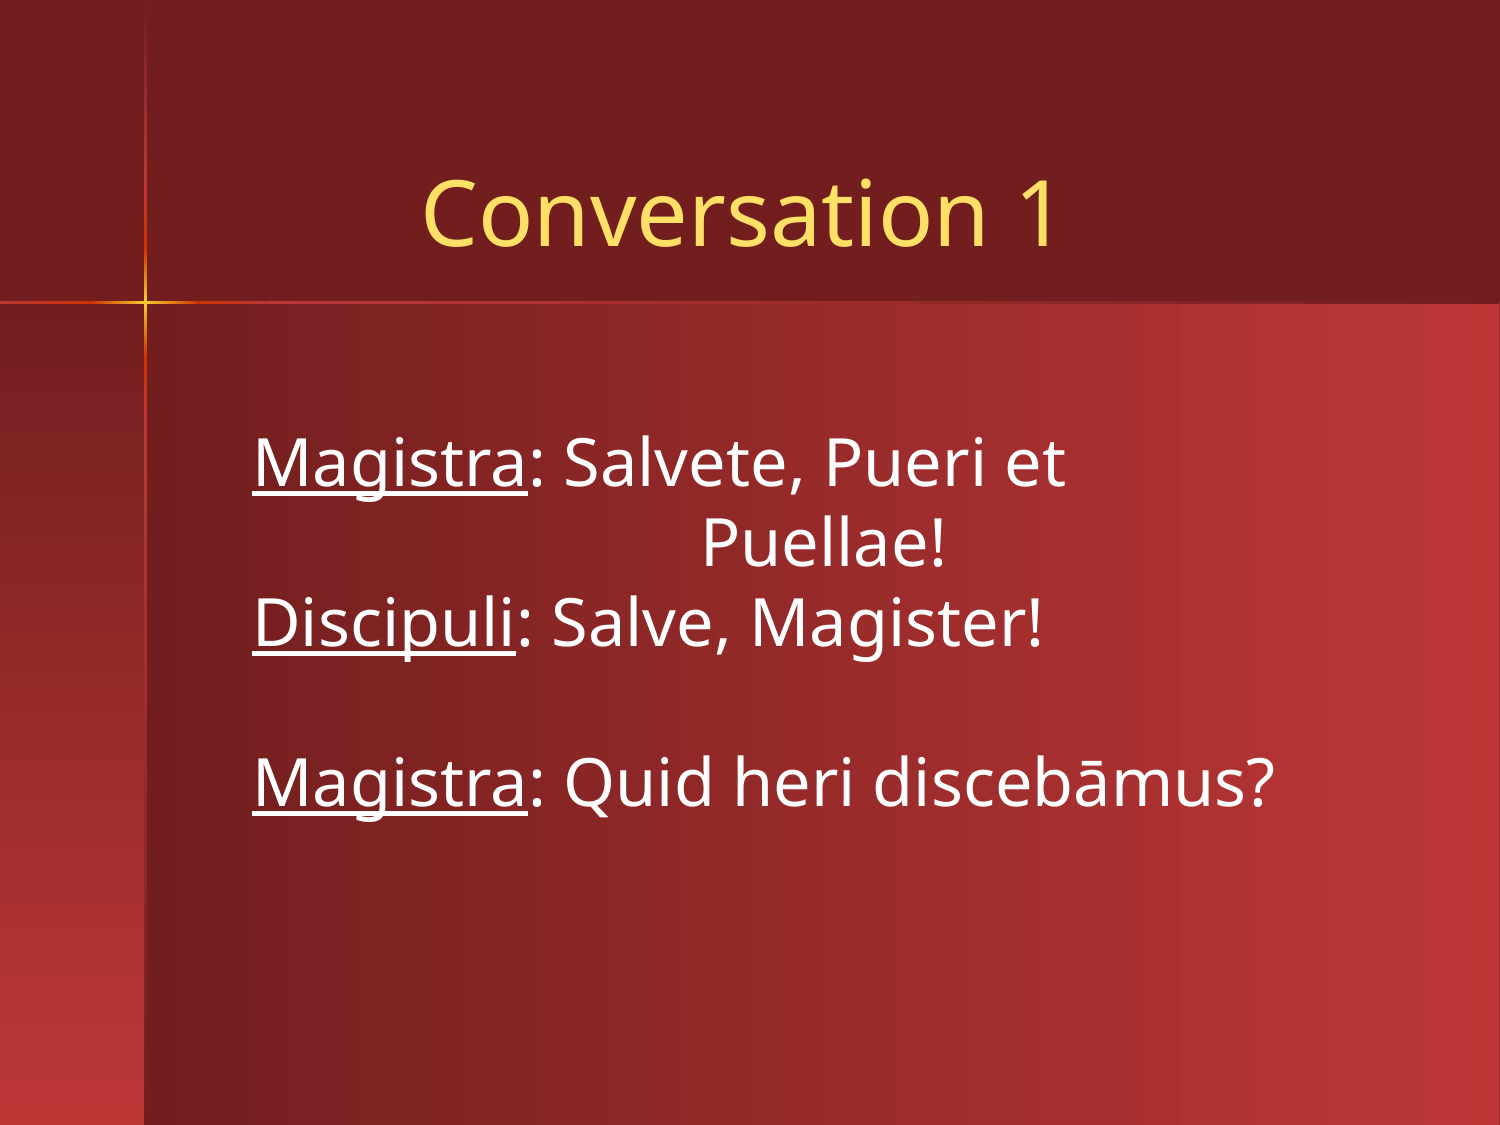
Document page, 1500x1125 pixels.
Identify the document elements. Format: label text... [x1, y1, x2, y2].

title Conversation 1 [162, 37, 1326, 273]
text_box Magistra: Salvete, Pueri et Puellae! Discipuli: Salve, Magister! Magistra: Quid heri discebāmus? [237, 412, 1438, 907]
